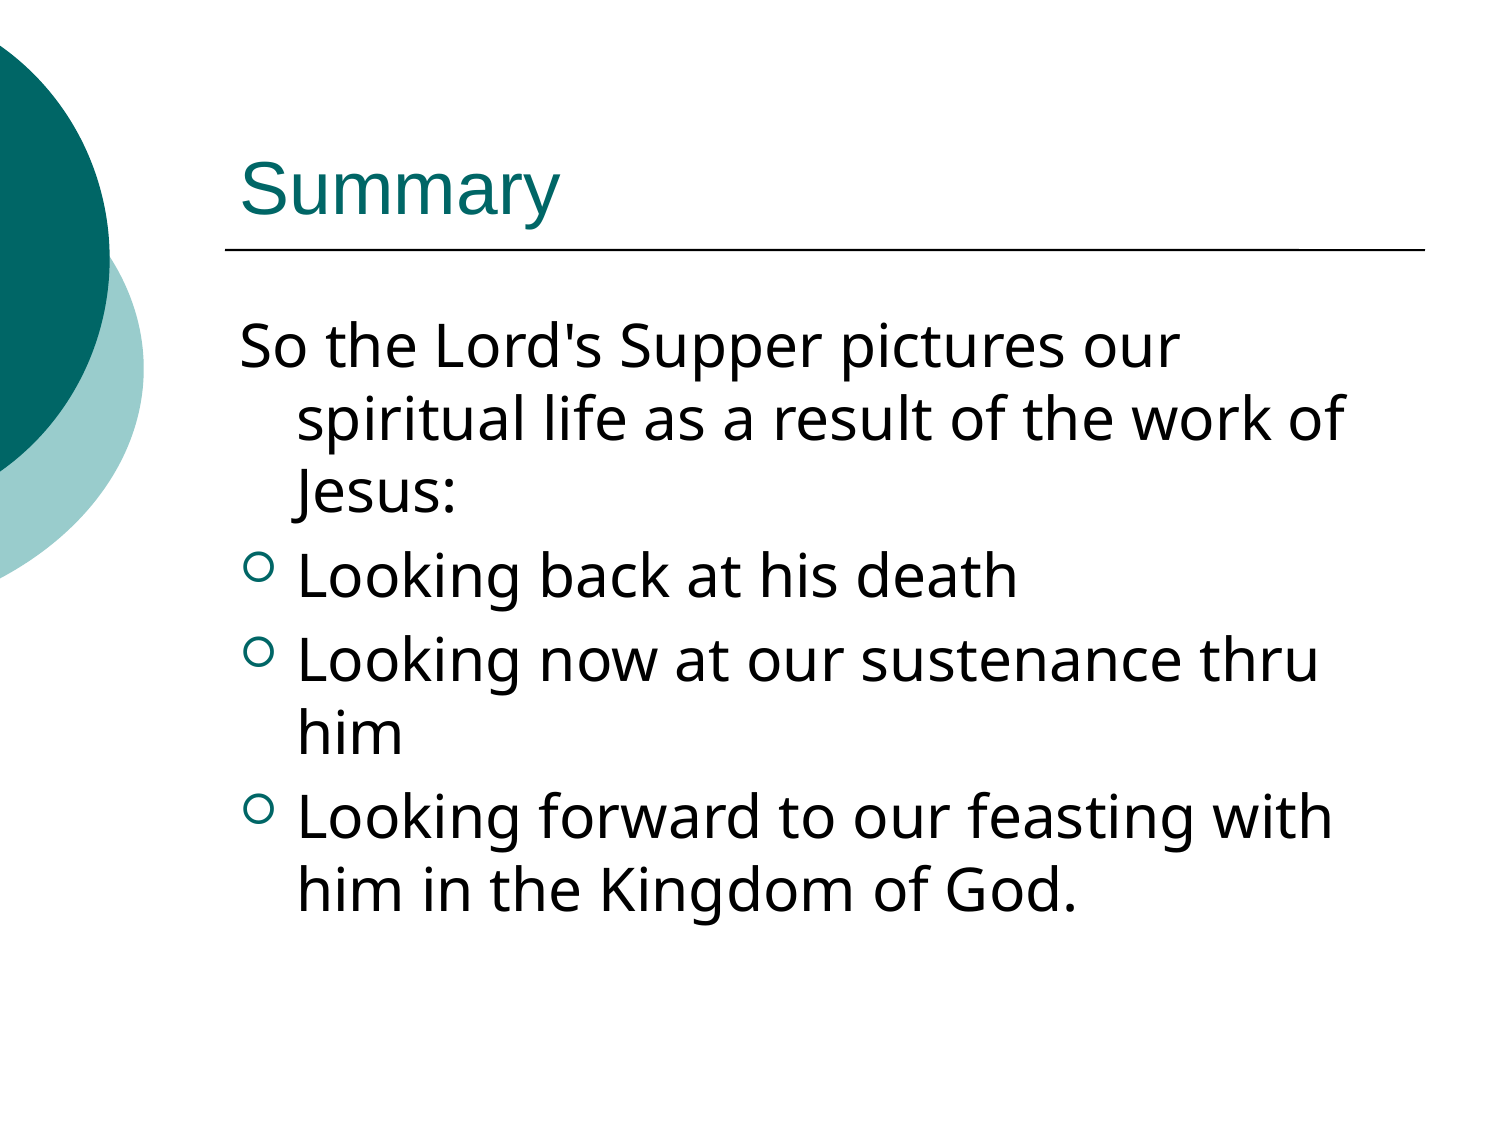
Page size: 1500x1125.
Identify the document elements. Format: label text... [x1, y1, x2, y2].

title Summary [224, 49, 1425, 237]
list So the Lord's Supper pictures our spiritual life as a result of the work of Jesus: Looking back at his death Looking now at our sustenance thru him Looking forward to our feasting with him in the Kingdom of God. [224, 299, 1425, 975]
